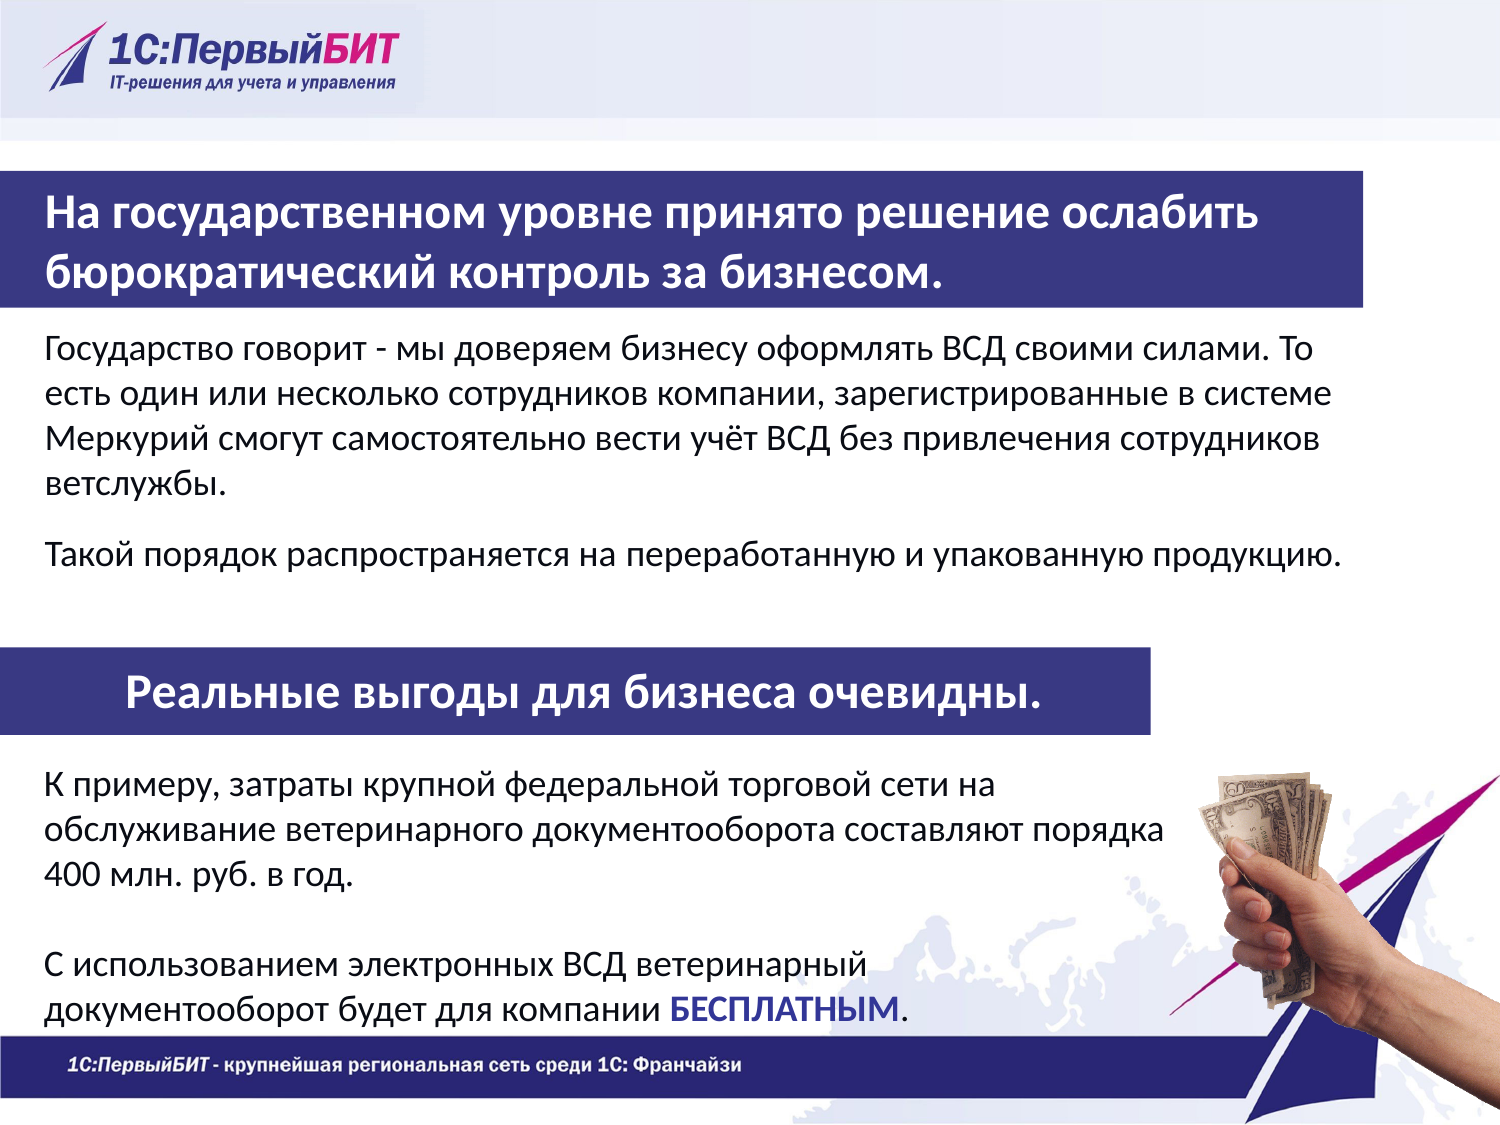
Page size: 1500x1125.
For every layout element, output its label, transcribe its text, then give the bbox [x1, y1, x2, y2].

text_box [0, 170, 1364, 308]
text_box [0, 647, 1151, 735]
text_box На государственном уровне принято решение ослабить бюрократический контроль за бизнесом. [29, 171, 1361, 307]
text_box К примеру, затраты крупной федеральной торговой сети на обслуживание ветеринарного документооборота составляют порядка 400 млн. руб. в год. С использованием электронных ВСД ветеринарный документооборот будет для компании БЕСПЛАТНЫМ. [29, 751, 1210, 1037]
text_box Государство говорит - мы доверяем бизнесу оформлять ВСД своими силами. То есть один или несколько сотрудников компании, зарегистрированные в системе Меркурий смогут самостоятельно вести учёт ВСД без привлечения сотрудников ветслужбы. Такой порядок распространяется на переработанную и упакованную продукцию. [29, 315, 1459, 646]
picture [0, 0, 1500, 1125]
text_box Реальные выгоды для бизнеса очевидны. [110, 650, 1070, 726]
